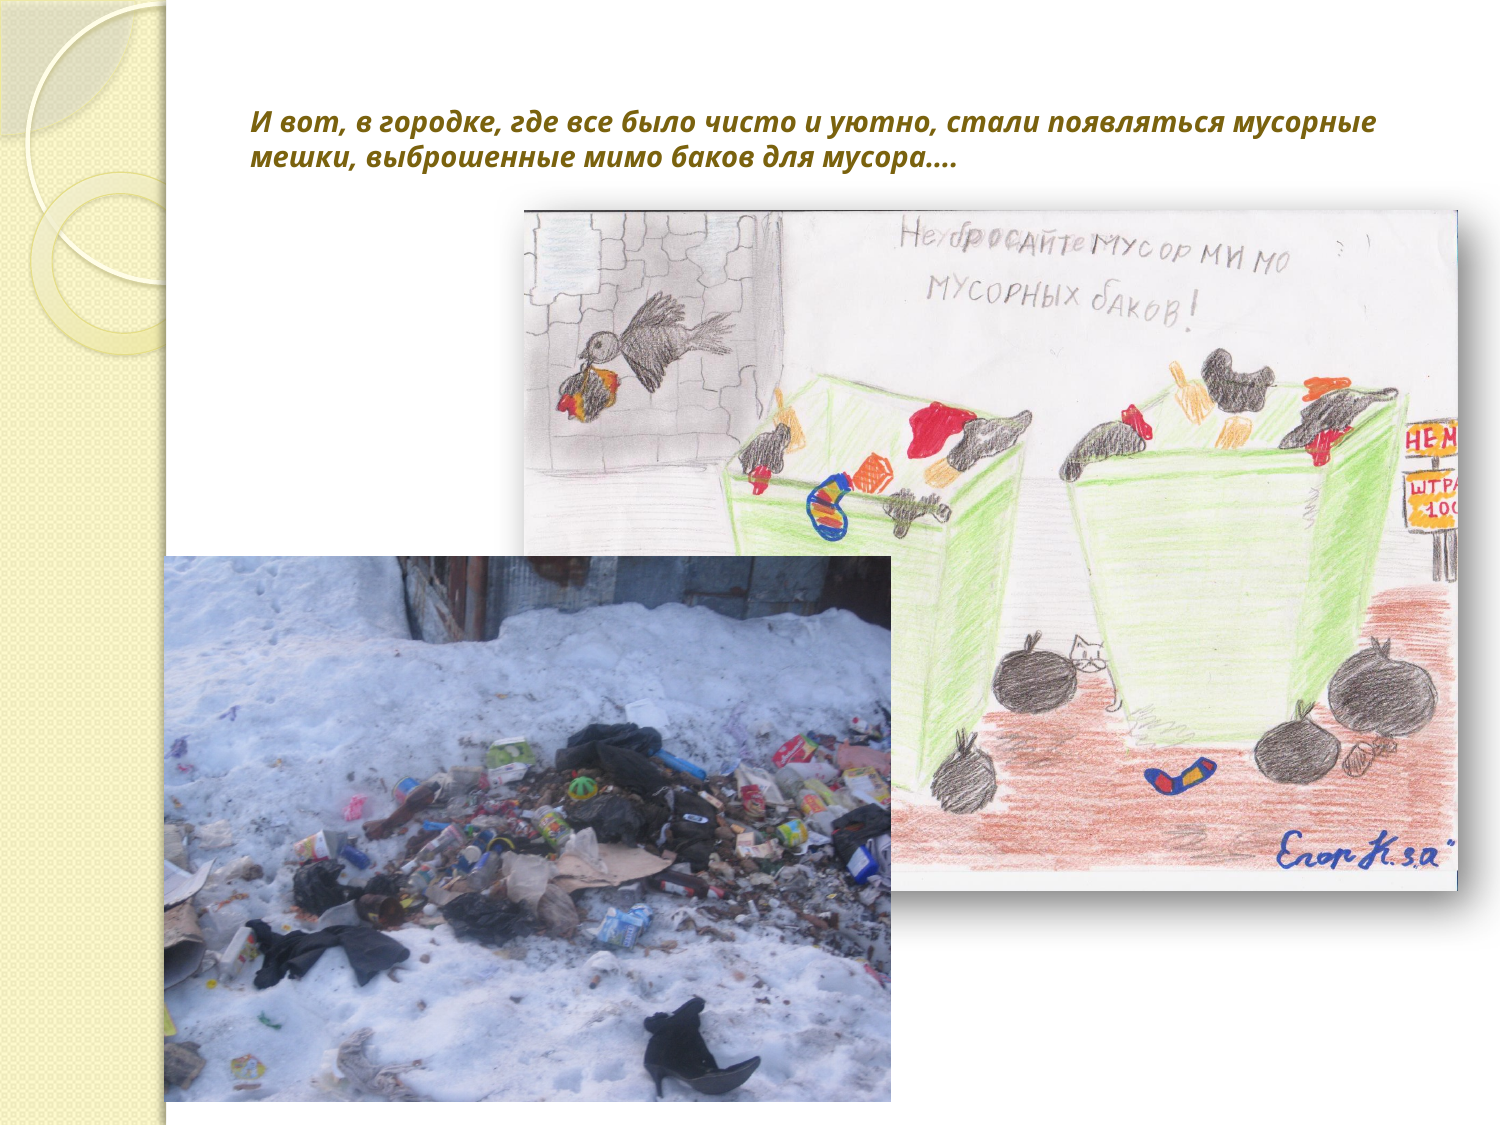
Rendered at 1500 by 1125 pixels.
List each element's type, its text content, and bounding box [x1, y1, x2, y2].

picture [163, 210, 1458, 1102]
title И вот, в городке, где все было чисто и уютно, стали появляться мусорные мешки, выброшенные мимо баков для мусора…. [235, 45, 1466, 233]
